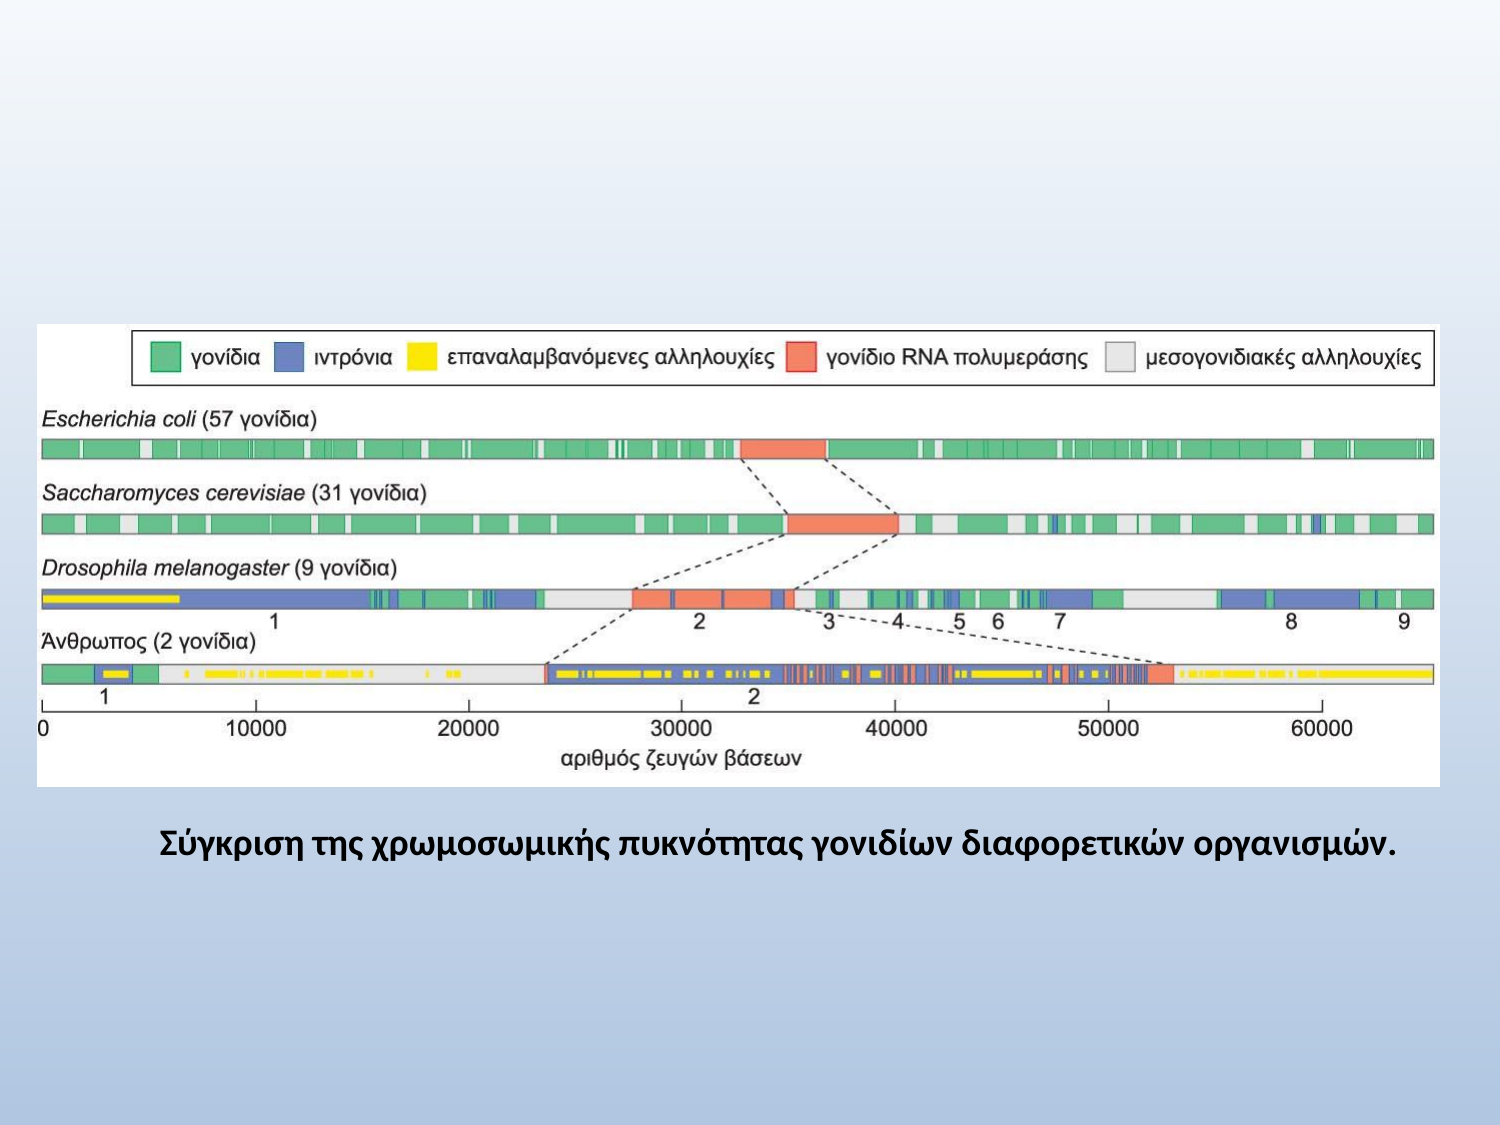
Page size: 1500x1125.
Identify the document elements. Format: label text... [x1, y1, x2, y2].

picture [37, 324, 1440, 788]
text_box Σύγκριση της χρωμοσωμικής πυκνότητας γονιδίων διαφορετικών οργανισμών. [141, 810, 1418, 871]
